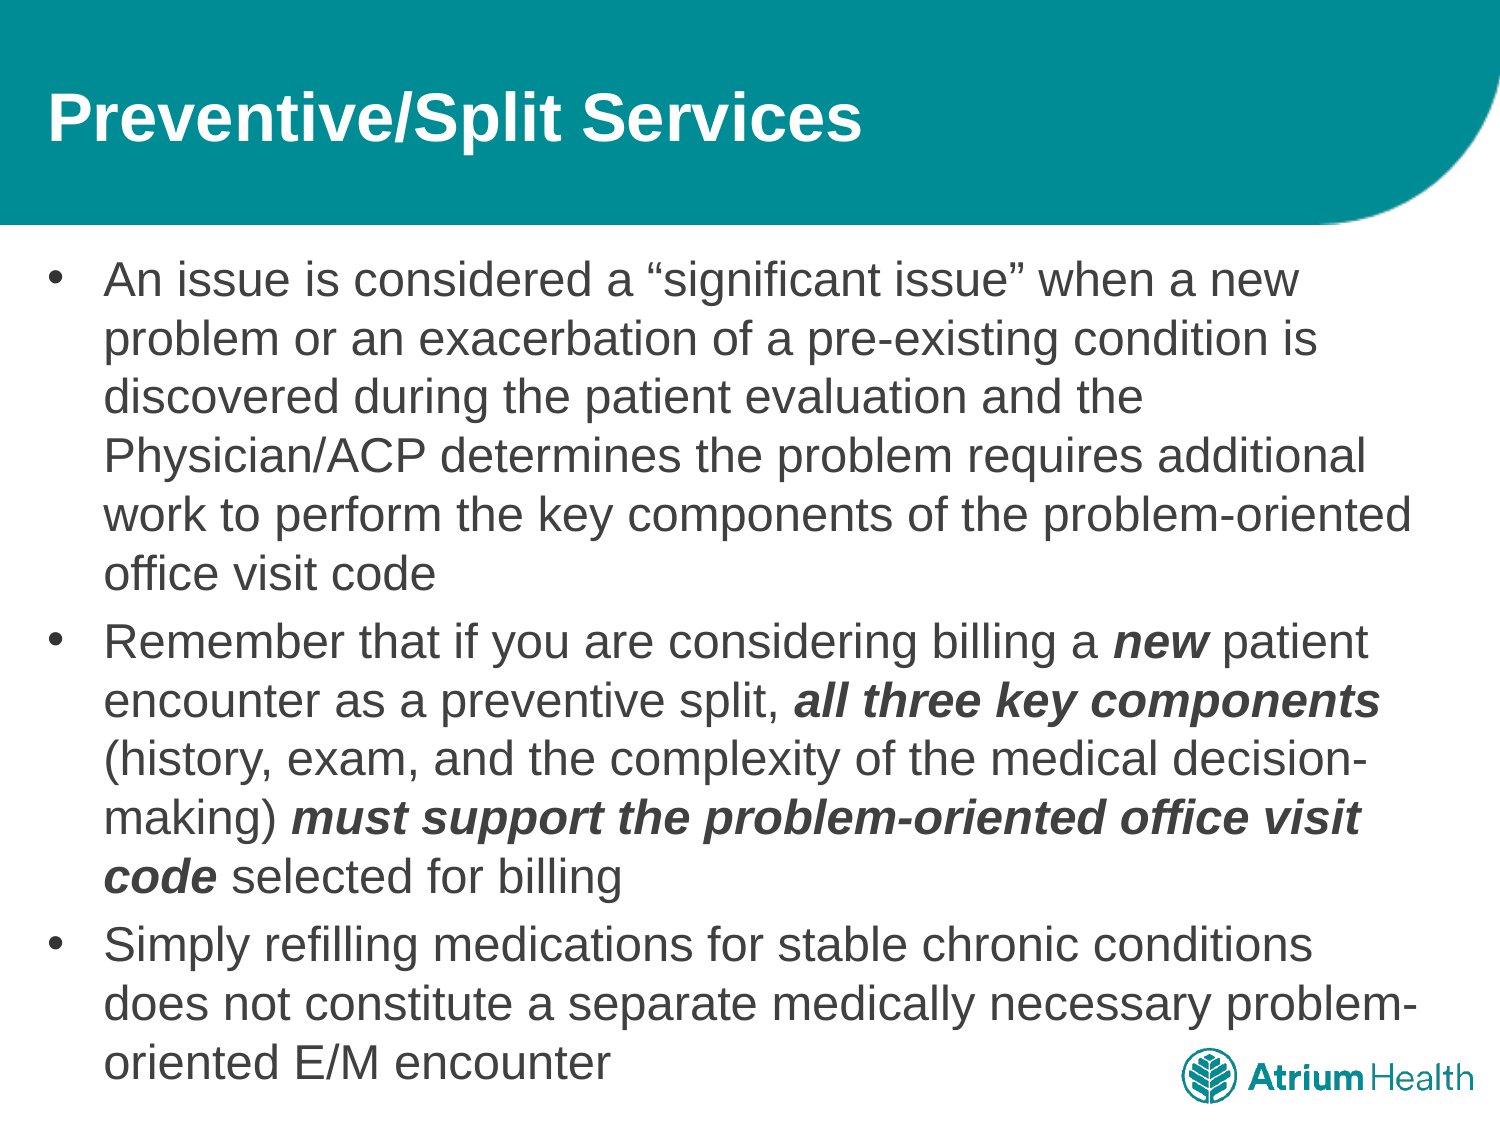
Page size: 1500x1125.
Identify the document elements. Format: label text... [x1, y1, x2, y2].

picture [0, 0, 1500, 225]
title Preventive/Split Services [32, 10, 1474, 228]
picture [1154, 1020, 1500, 1125]
text_box An issue is considered a “significant issue” when a new problem or an exacerbation of a pre-existing condition is discovered during the patient evaluation and the Physician/ACP determines the problem requires additional work to perform the key components of the problem-oriented office visit code Remember that if you are considering billing a new patient encounter as a preventive split, all three key components (history, exam, and the complexity of the medical decision-making) must support the problem-oriented office visit code selected for billing Simply refilling medications for stable chronic conditions does not constitute a separate medically necessary problem-oriented E/M encounter [32, 240, 1439, 1078]
